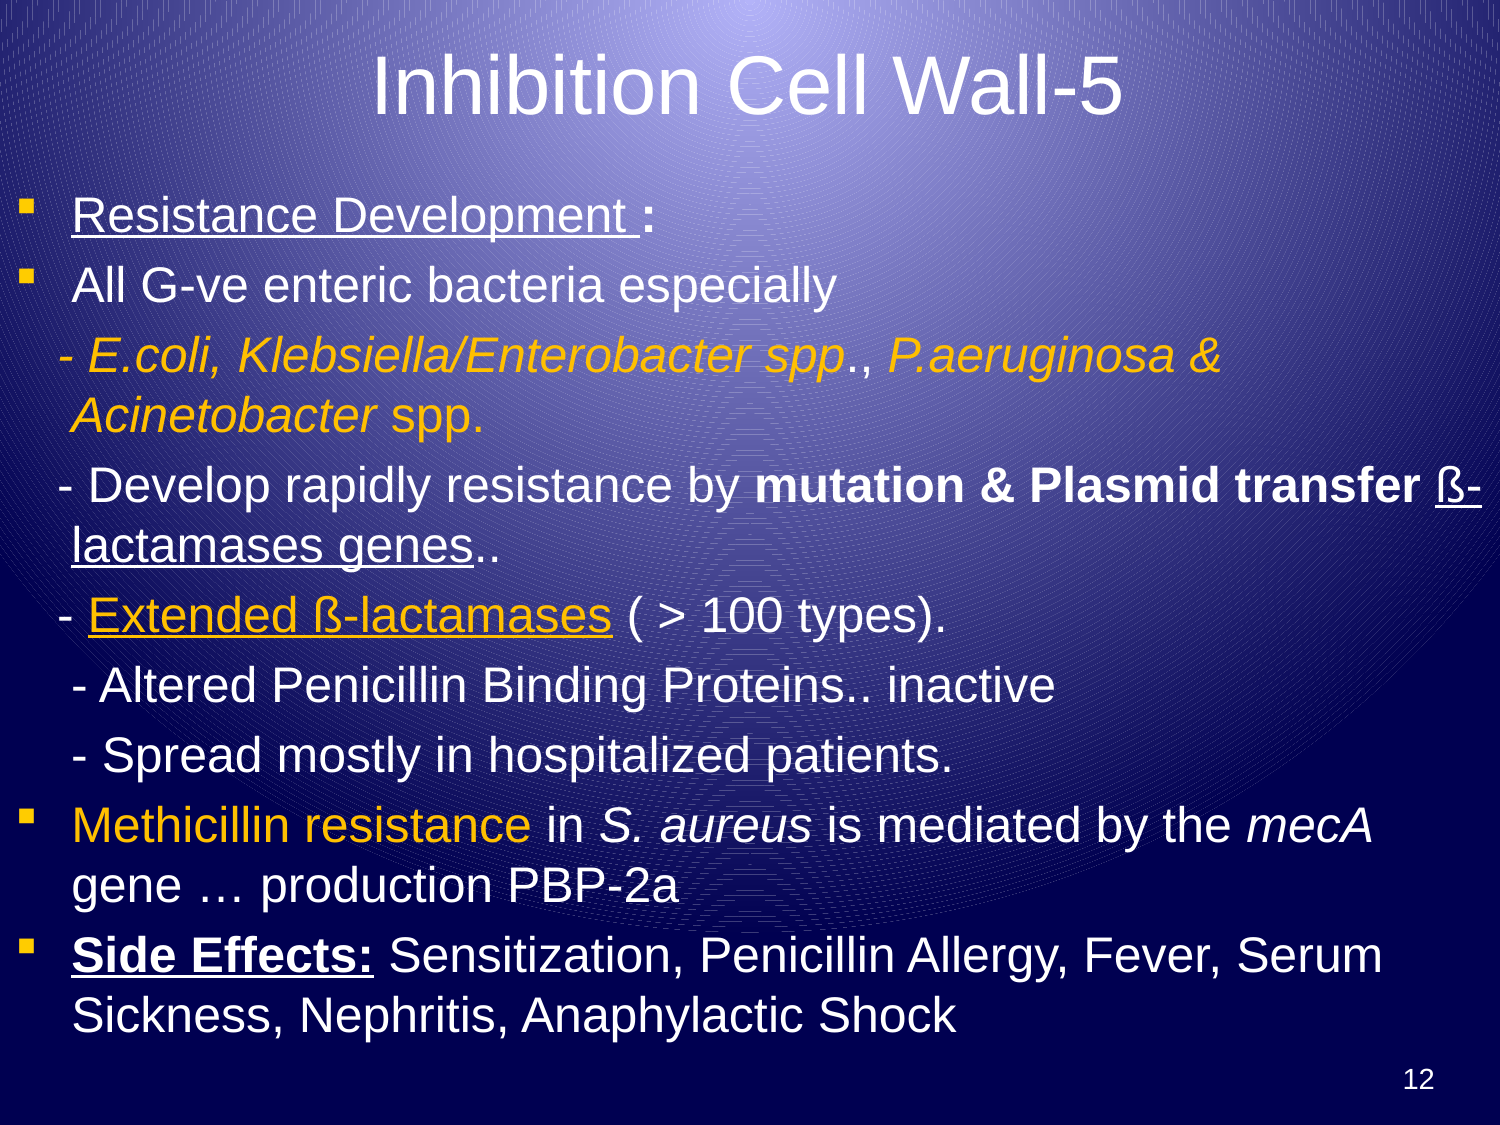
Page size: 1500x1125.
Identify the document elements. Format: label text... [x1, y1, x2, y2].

list Resistance Development : All G-ve enteric bacteria especially - E.coli, Klebsiella/Enterobacter spp., P.aeruginosa & Acinetobacter spp. - Develop rapidly resistance by mutation & Plasmid transfer ß-lactamases genes.. - Extended ß-lactamases ( > 100 types). - Altered Penicillin Binding Proteins.. inactive - Spread mostly in hospitalized patients. Methicillin resistance in S. aureus is mediated by the mecA gene … production PBP-2a Side Effects: Sensitization, Penicillin Allergy, Fever, Serum Sickness, Nephritis, Anaphylactic Shock [0, 174, 1500, 1125]
title Inhibition Cell Wall-5 [49, 0, 1447, 163]
